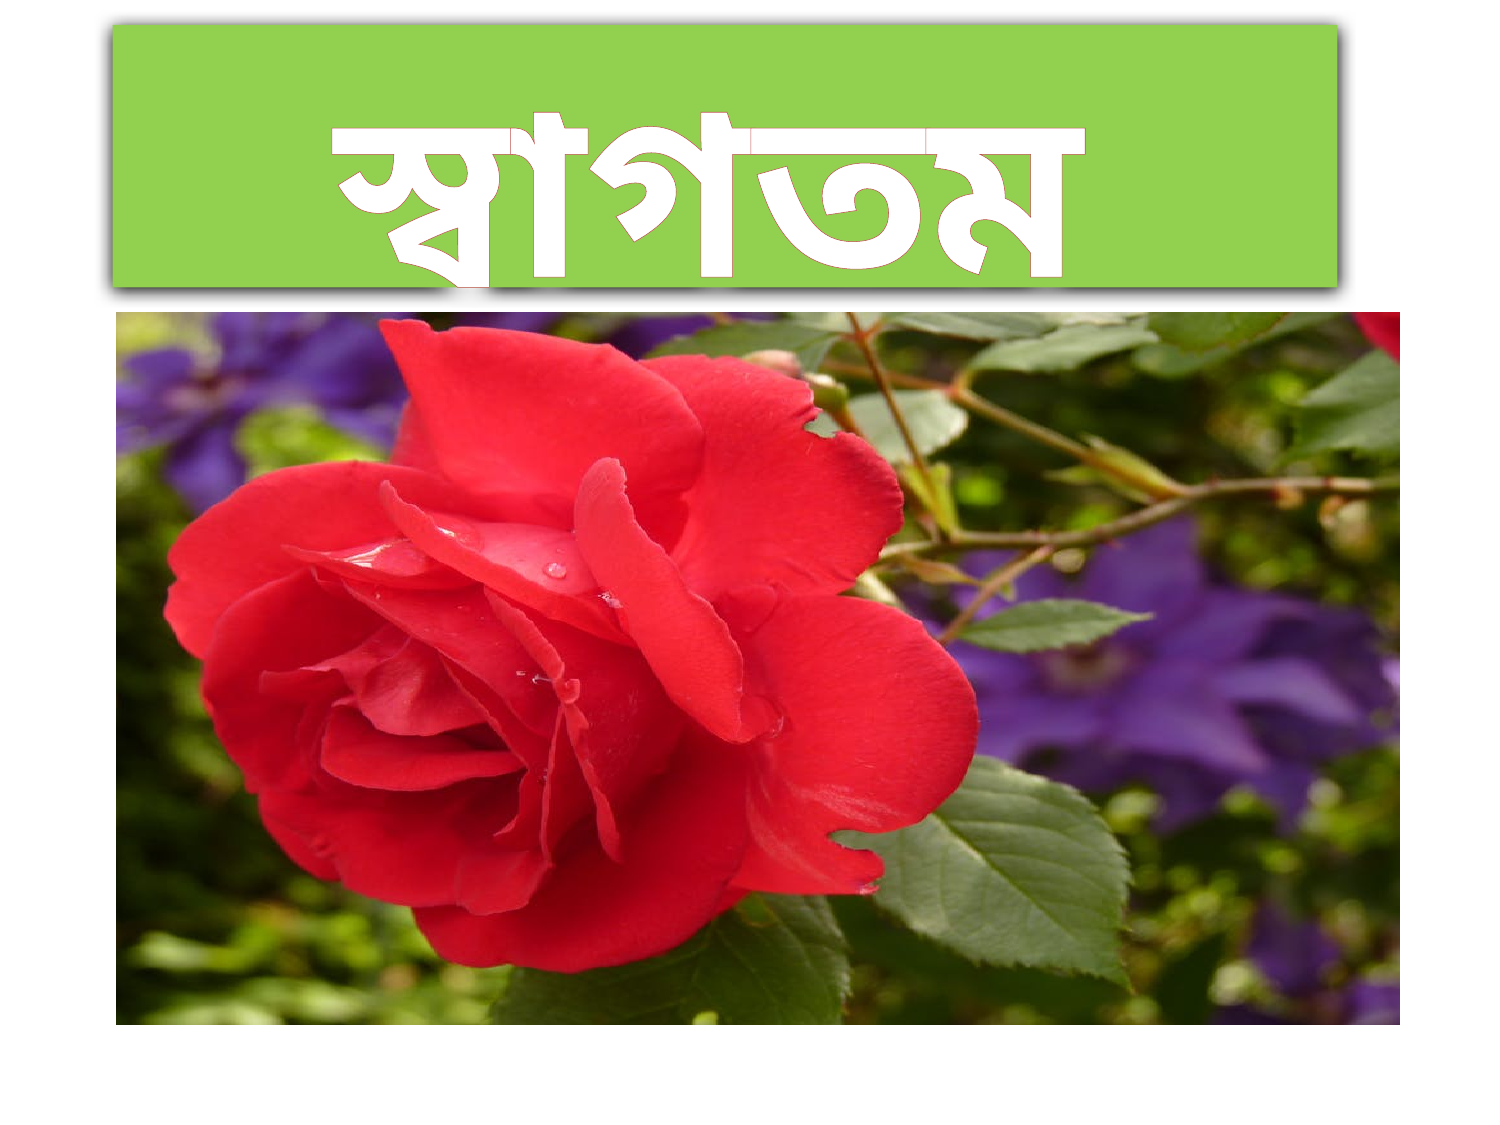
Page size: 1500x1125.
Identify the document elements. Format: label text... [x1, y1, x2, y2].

text_box স্বাগতম [110, 23, 1340, 290]
picture [116, 312, 1401, 1025]
